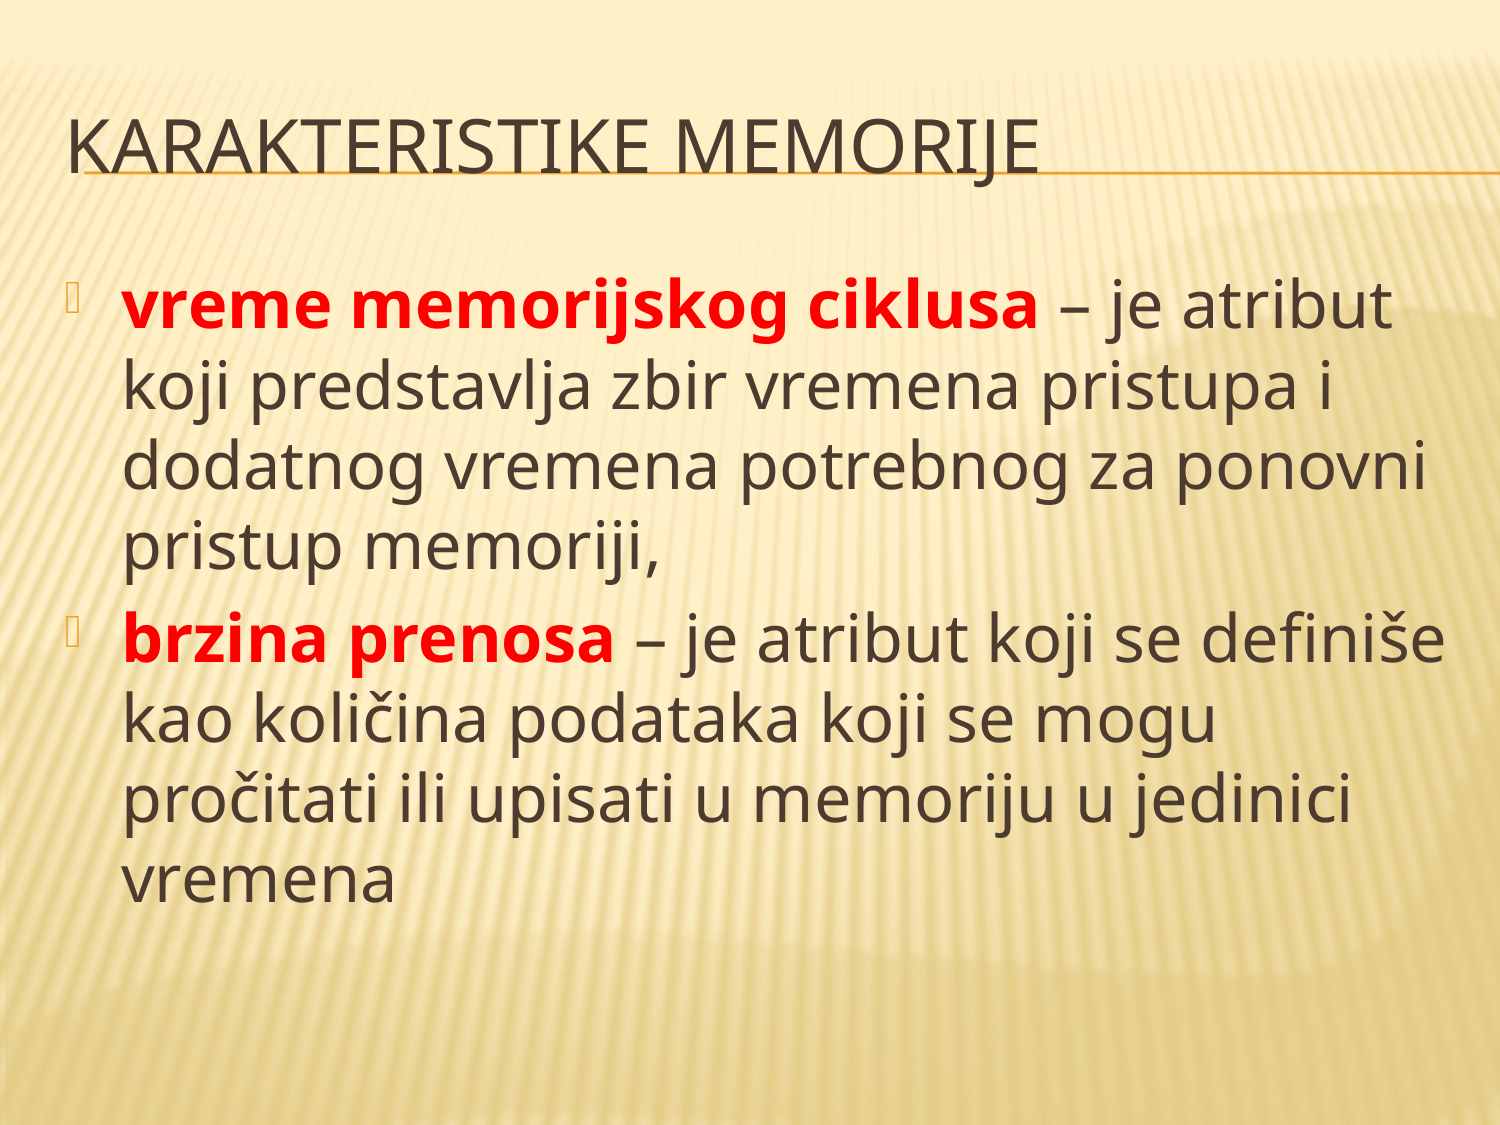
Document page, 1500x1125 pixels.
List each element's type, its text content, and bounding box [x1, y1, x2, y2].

list vreme memorijskog ciklusa – je atribut koji predstavlja zbir vremena pristupa i dodatnog vremena potrebnog za ponovni pristup memoriji, brzina prenosa – je atribut koji se definiše kao količina podataka koji se mogu pročitati ili upisati u memoriju u jedinici vremena [50, 254, 1475, 1075]
title Karakteristike memorije [50, 75, 1475, 213]
